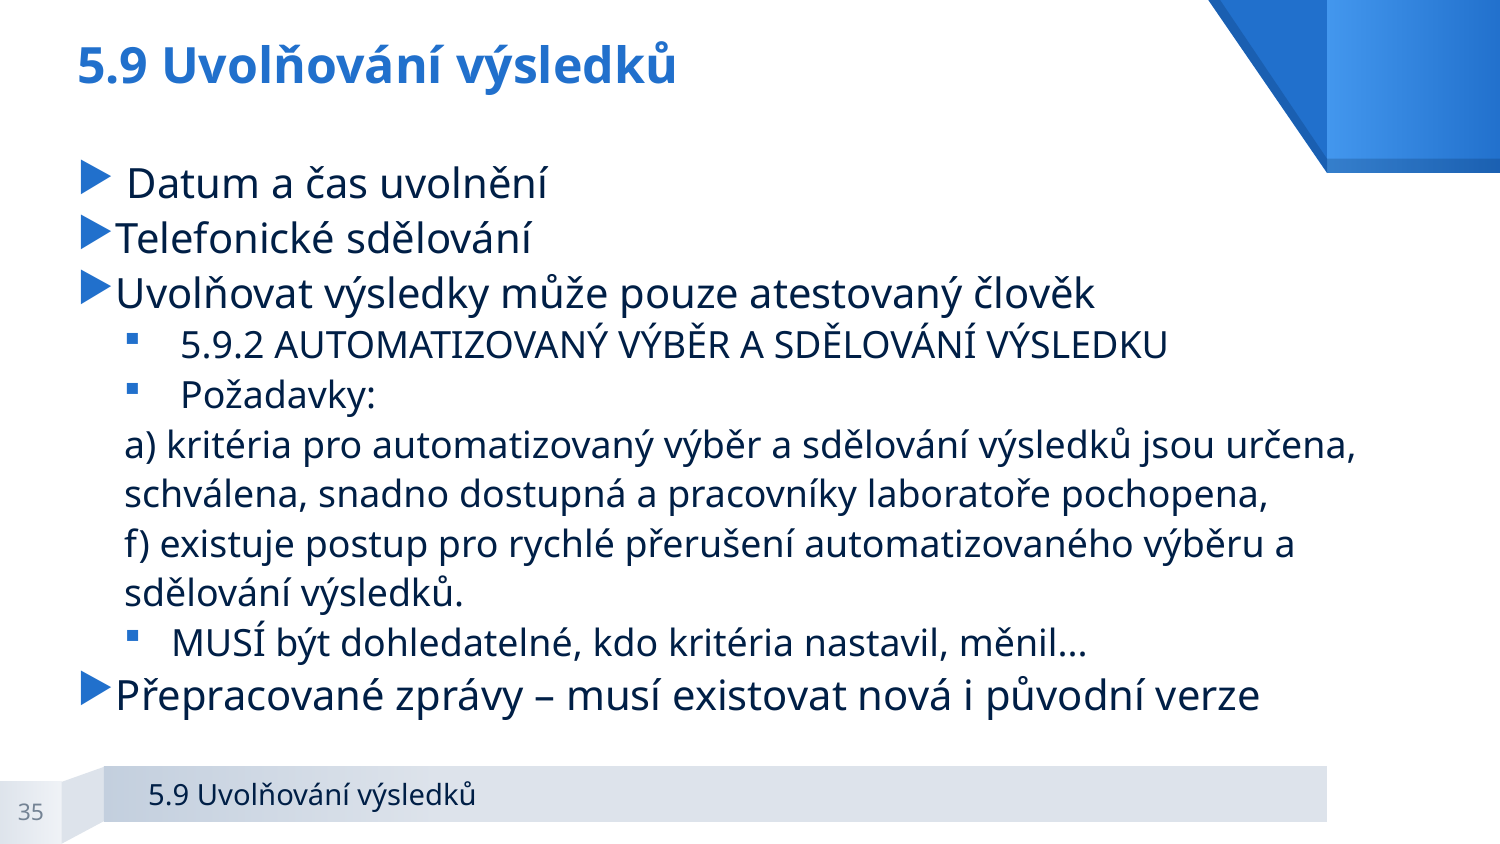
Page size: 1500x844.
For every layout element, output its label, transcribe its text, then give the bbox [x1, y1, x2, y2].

slide_number 35 [0, 781, 62, 844]
text_box 5.9 Uvolňování výsledků [62, 26, 1239, 101]
text_box Datum a čas uvolnění Telefonické sdělování Uvolňovat výsledky může pouze atestovaný člověk 5.9.2 AUTOMATIZOVANÝ VÝBĚR A SDĚLOVÁNÍ VÝSLEDKU Požadavky: a) kritéria pro automatizovaný výběr a sdělování výsledků jsou určena, schválena, snadno dostupná a pracovníky laboratoře pochopena, f) existuje postup pro rychlé přerušení automatizovaného výběru a sdělování výsledků. MUSÍ být dohledatelné, kdo kritéria nastavil, měnil... Přepracované zprávy – musí existovat nová i původní verze [62, 144, 1454, 844]
